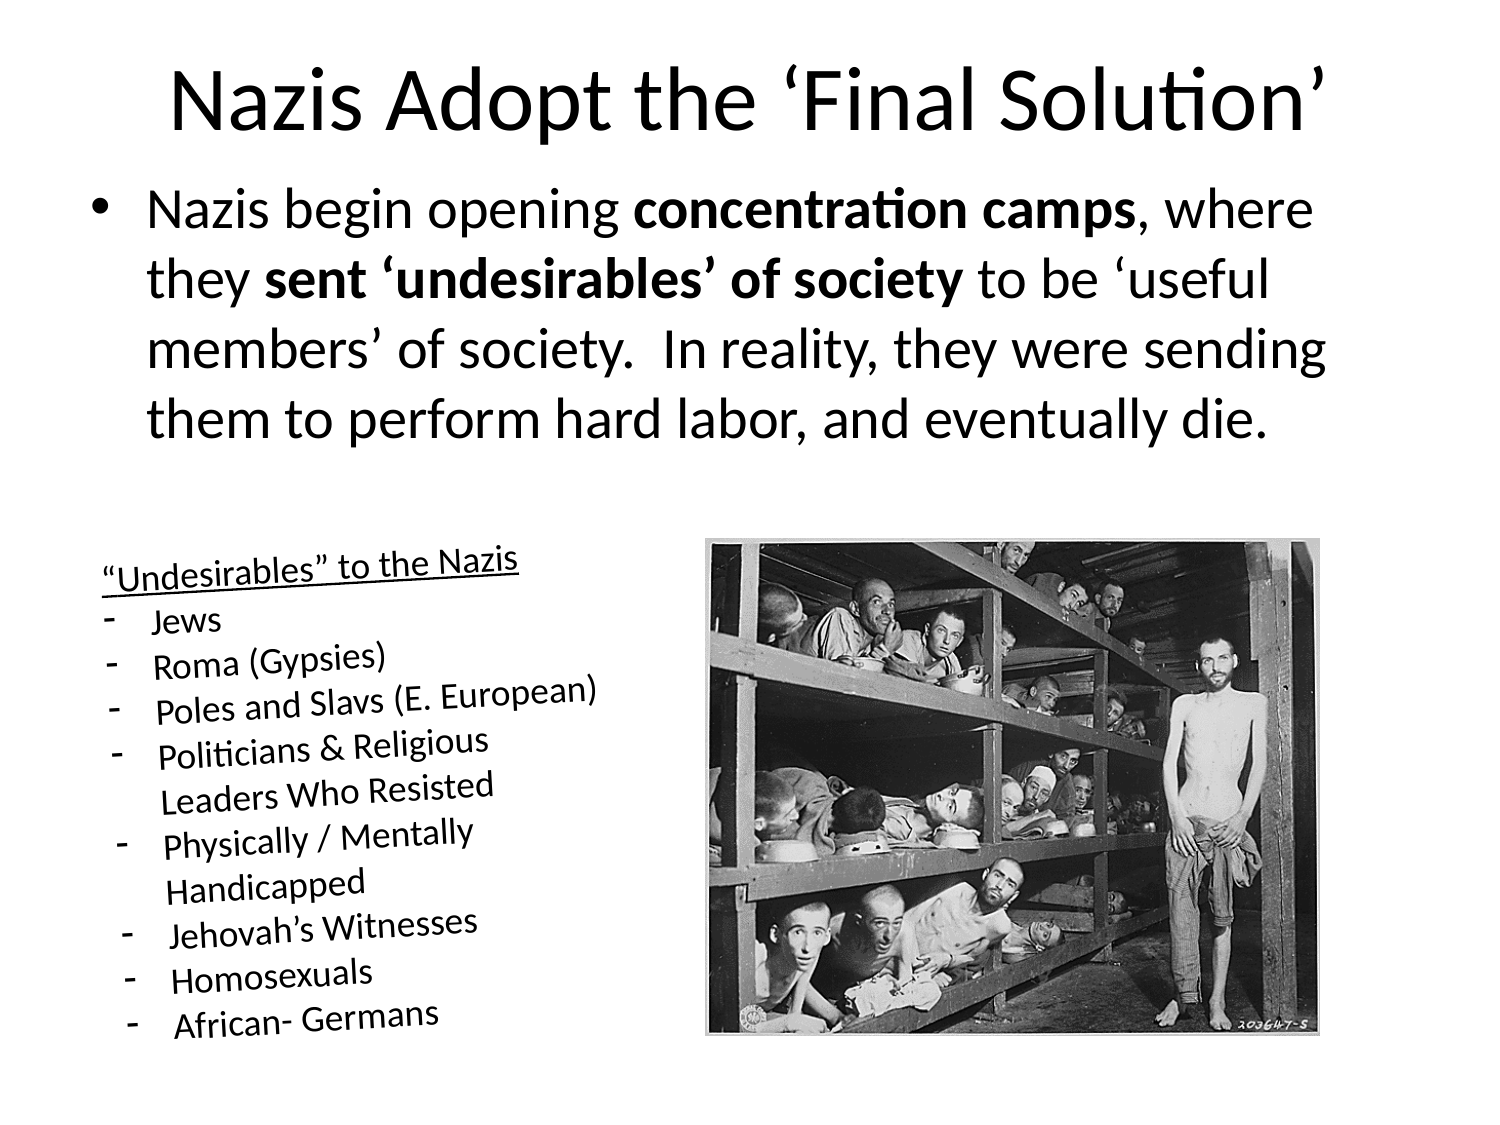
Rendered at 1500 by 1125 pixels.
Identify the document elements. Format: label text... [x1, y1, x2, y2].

picture [704, 538, 1321, 1036]
list Nazis begin opening concentration camps, where they sent ‘undesirables’ of society to be ‘useful members’ of society. In reality, they were sending them to perform hard labor, and eventually die. [75, 162, 1425, 905]
title Nazis Adopt the ‘Final Solution’ [75, 0, 1425, 162]
text_box “Undesirables” to the Nazis Jews Roma (Gypsies) Poles and Slavs (E. European) Politicians & Religious Leaders Who Resisted Physically / Mentally Handicapped Jehovah’s Witnesses Homosexuals African- Germans [84, 519, 641, 1103]
